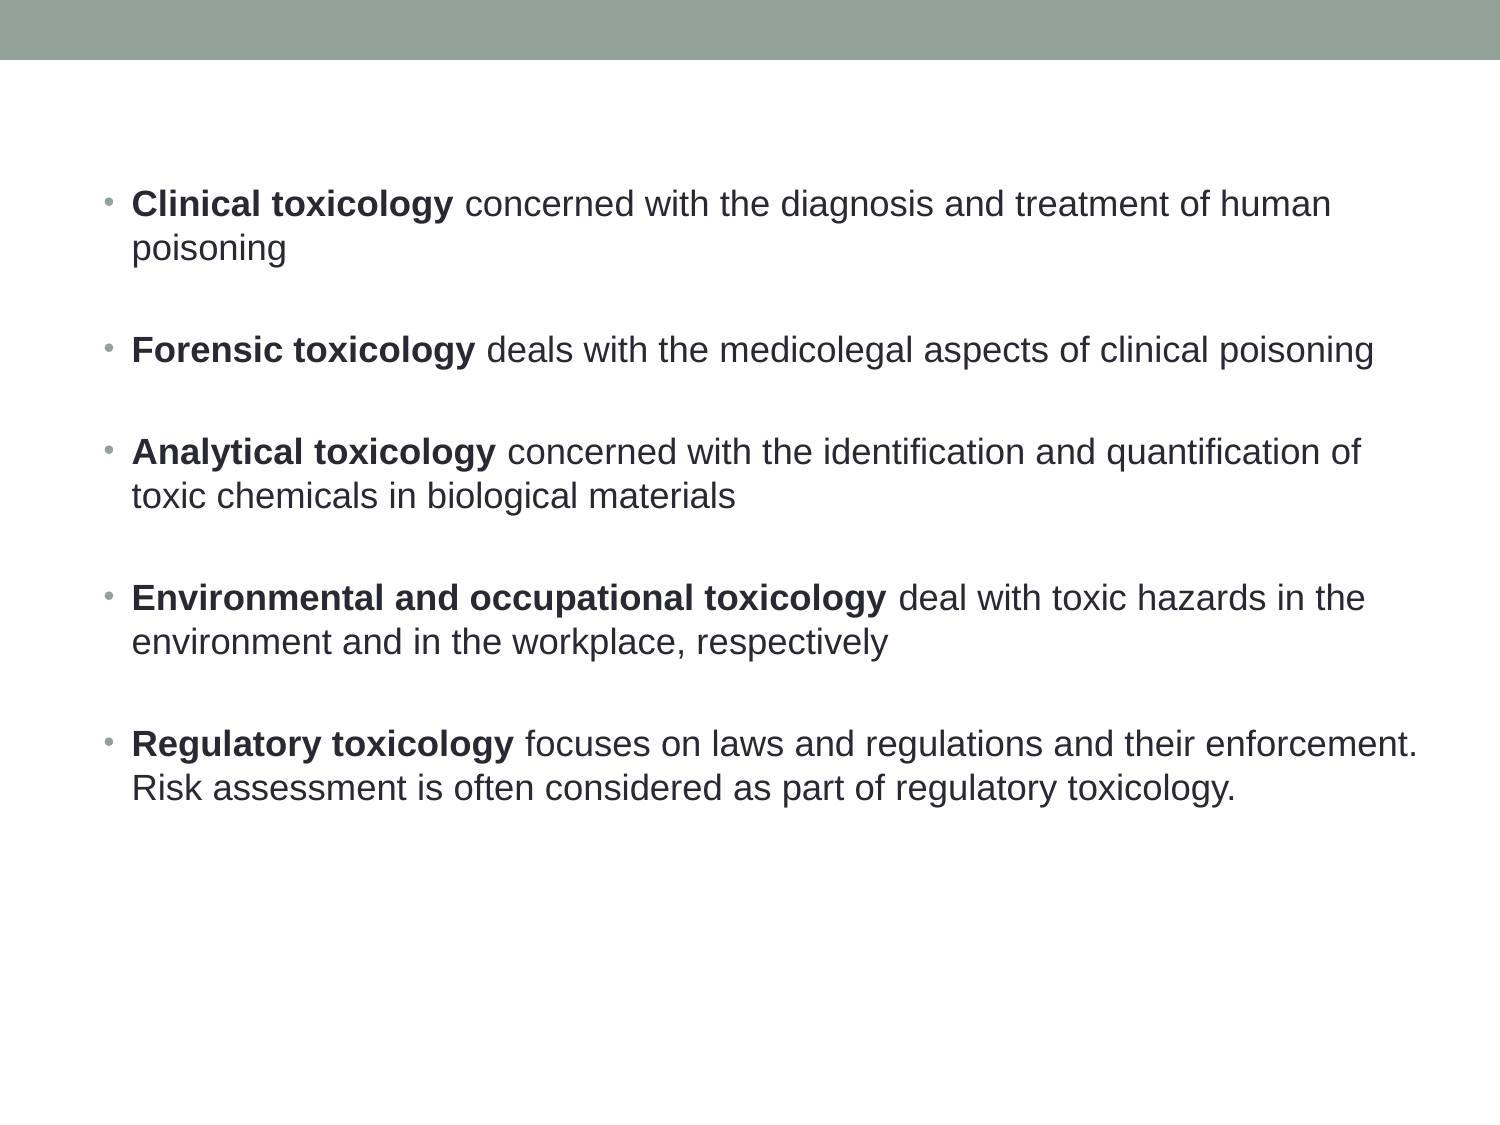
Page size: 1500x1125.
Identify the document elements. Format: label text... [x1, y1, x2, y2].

list Clinical toxicology concerned with the diagnosis and treatment of human poisoning Forensic toxicology deals with the medicolegal aspects of clinical poisoning Analytical toxicology concerned with the identification and quantification of toxic chemicals in biological materials Environmental and occupational toxicology deal with toxic hazards in the environment and in the workplace, respectively Regulatory toxicology focuses on laws and regulations and their enforcement. Risk assessment is often considered as part of regulatory toxicology. [88, 172, 1439, 846]
